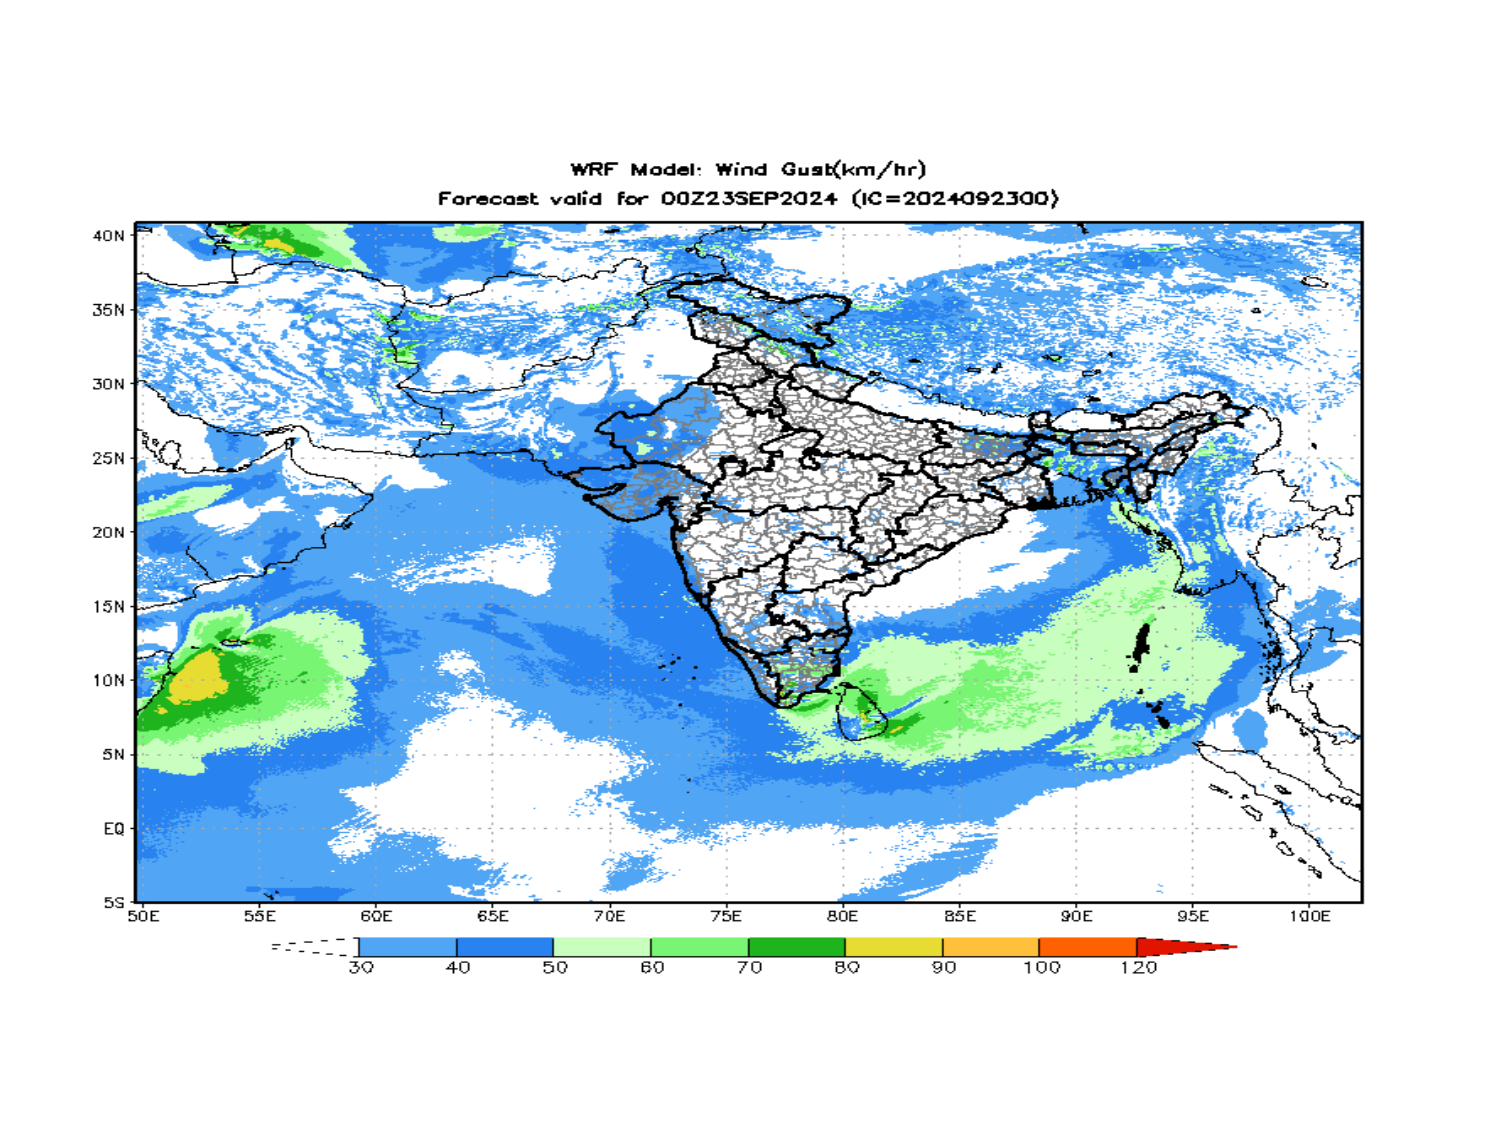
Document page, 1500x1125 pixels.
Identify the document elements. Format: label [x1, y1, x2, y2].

picture [74, 149, 1426, 976]
